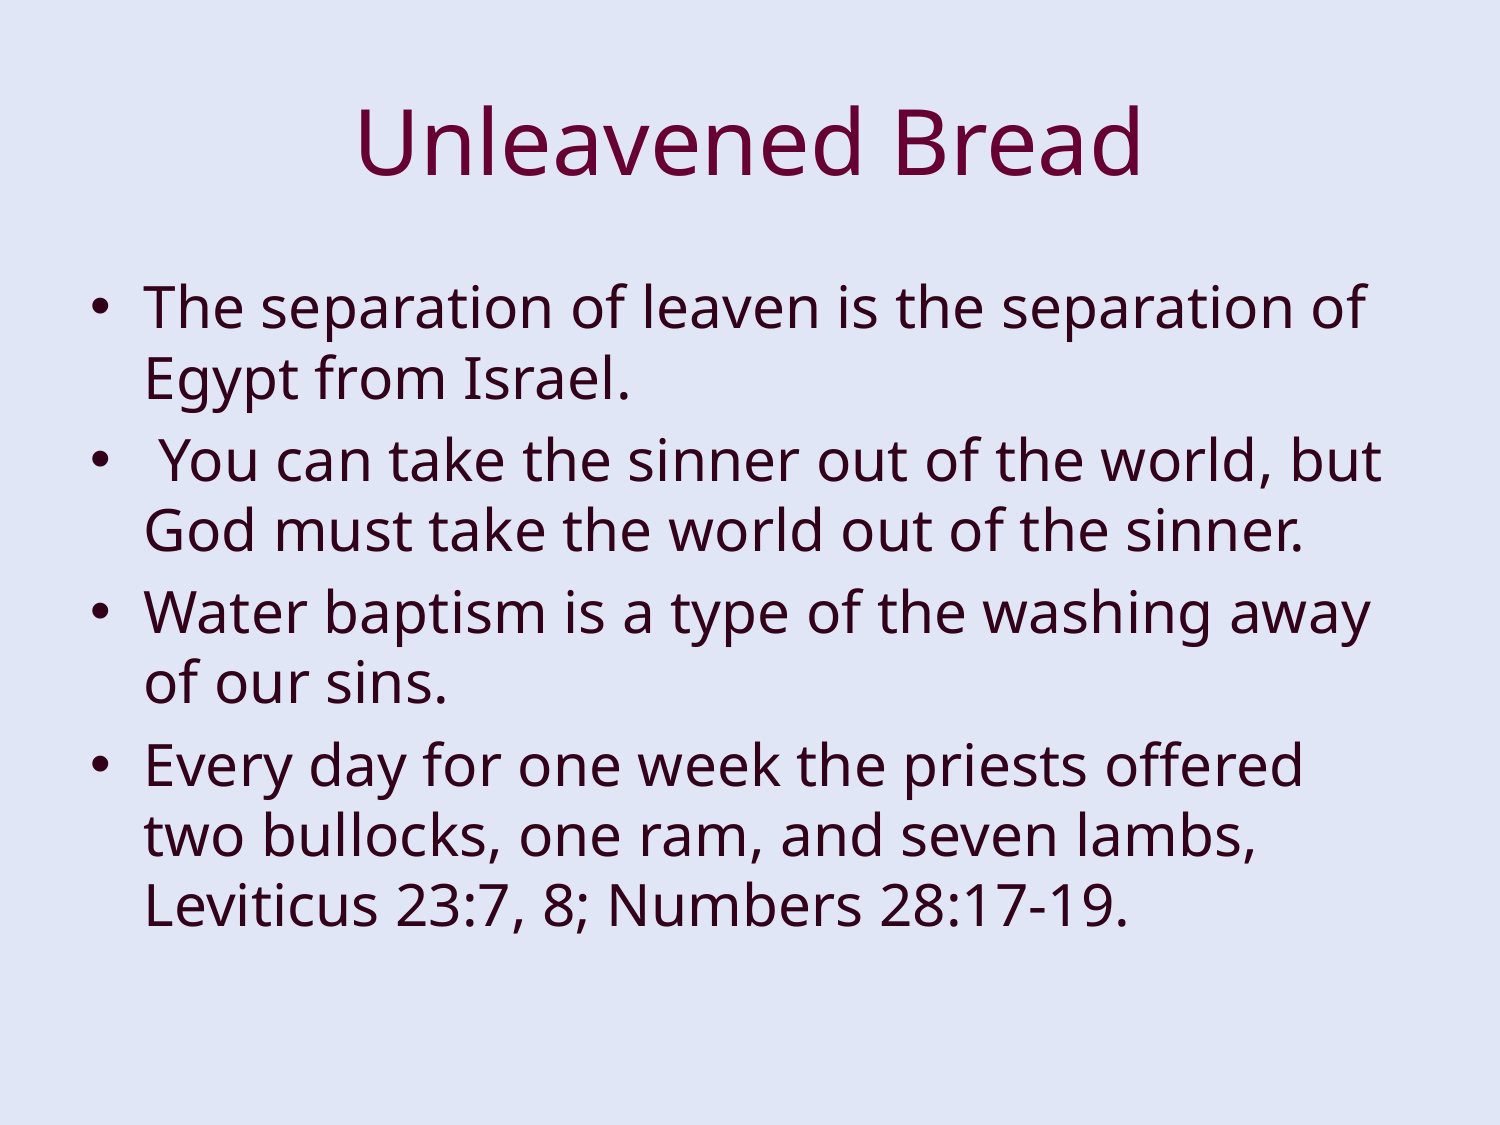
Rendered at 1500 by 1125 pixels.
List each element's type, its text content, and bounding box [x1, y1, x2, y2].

list The separation of leaven is the separation of Egypt from Israel. You can take the sinner out of the world, but God must take the world out of the sinner. Water baptism is a type of the washing away of our sins. Every day for one week the priests offered two bullocks, one ram, and seven lambs, Leviticus 23:7, 8; Numbers 28:17-19. [75, 262, 1425, 1005]
title Unleavened Bread [75, 45, 1425, 233]
